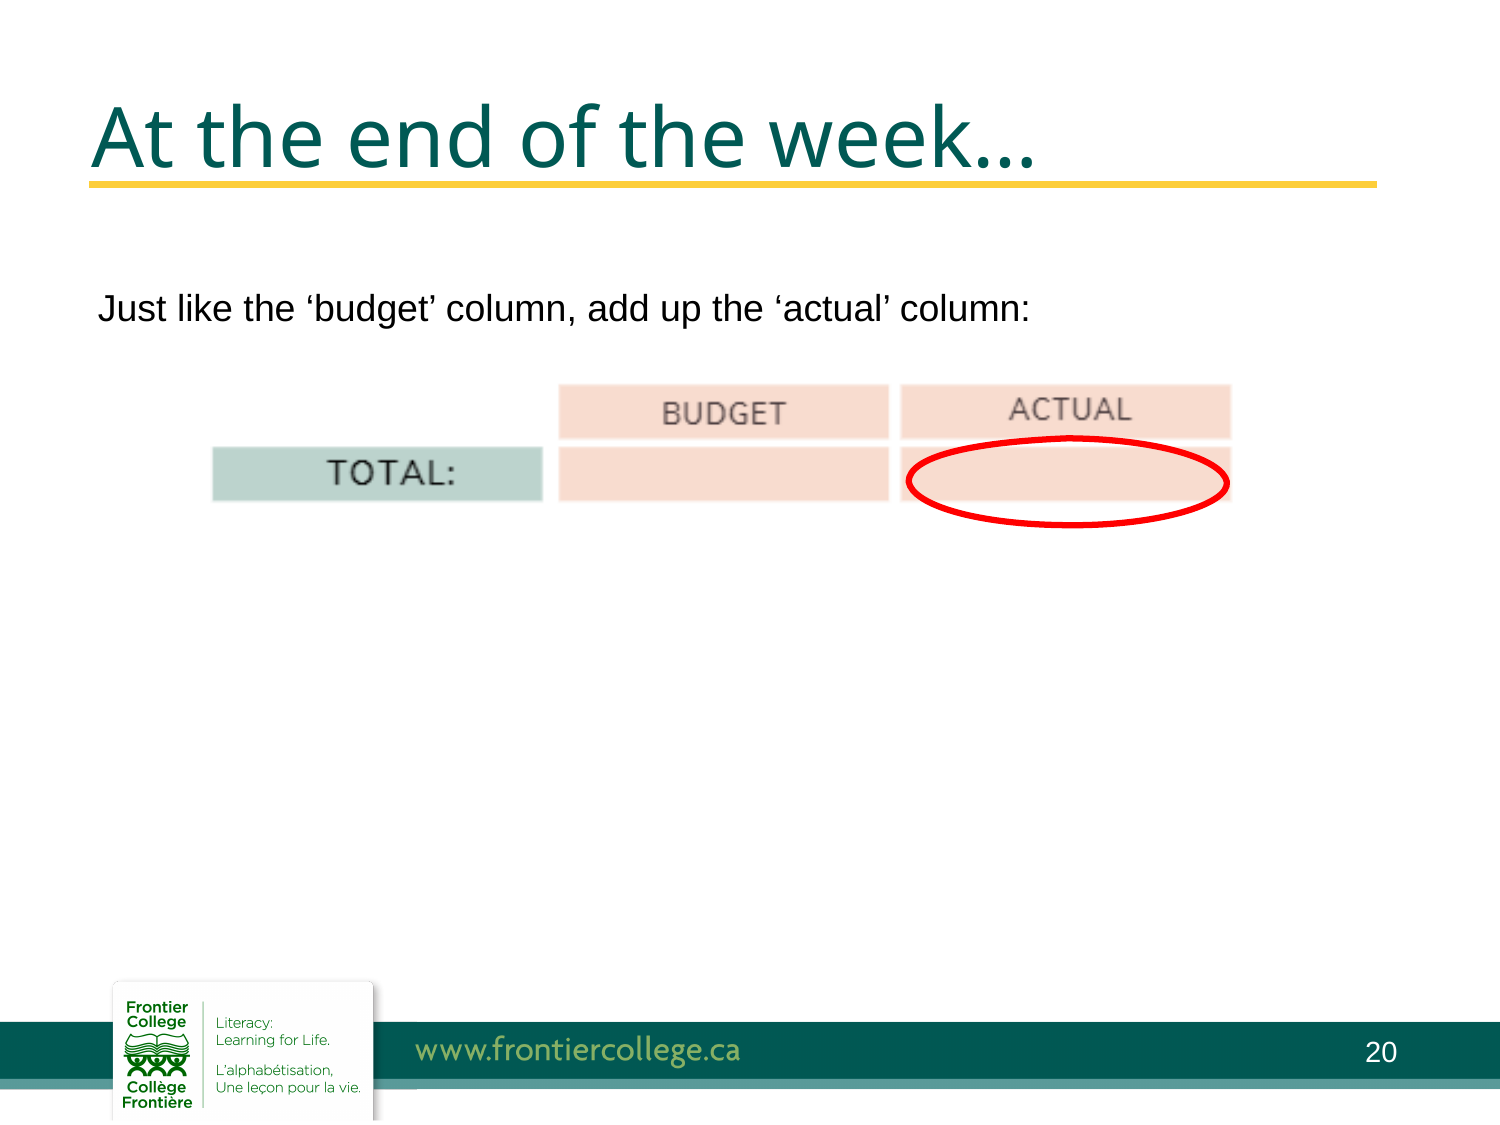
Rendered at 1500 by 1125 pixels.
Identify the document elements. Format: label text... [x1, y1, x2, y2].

title At the end of the week… [76, 87, 1377, 200]
text_box [981, 518, 1158, 526]
list Just like the ‘budget’ column, add up the ‘actual’ column: [82, 219, 1383, 906]
picture [209, 377, 1244, 511]
picture [0, 973, 1500, 1121]
